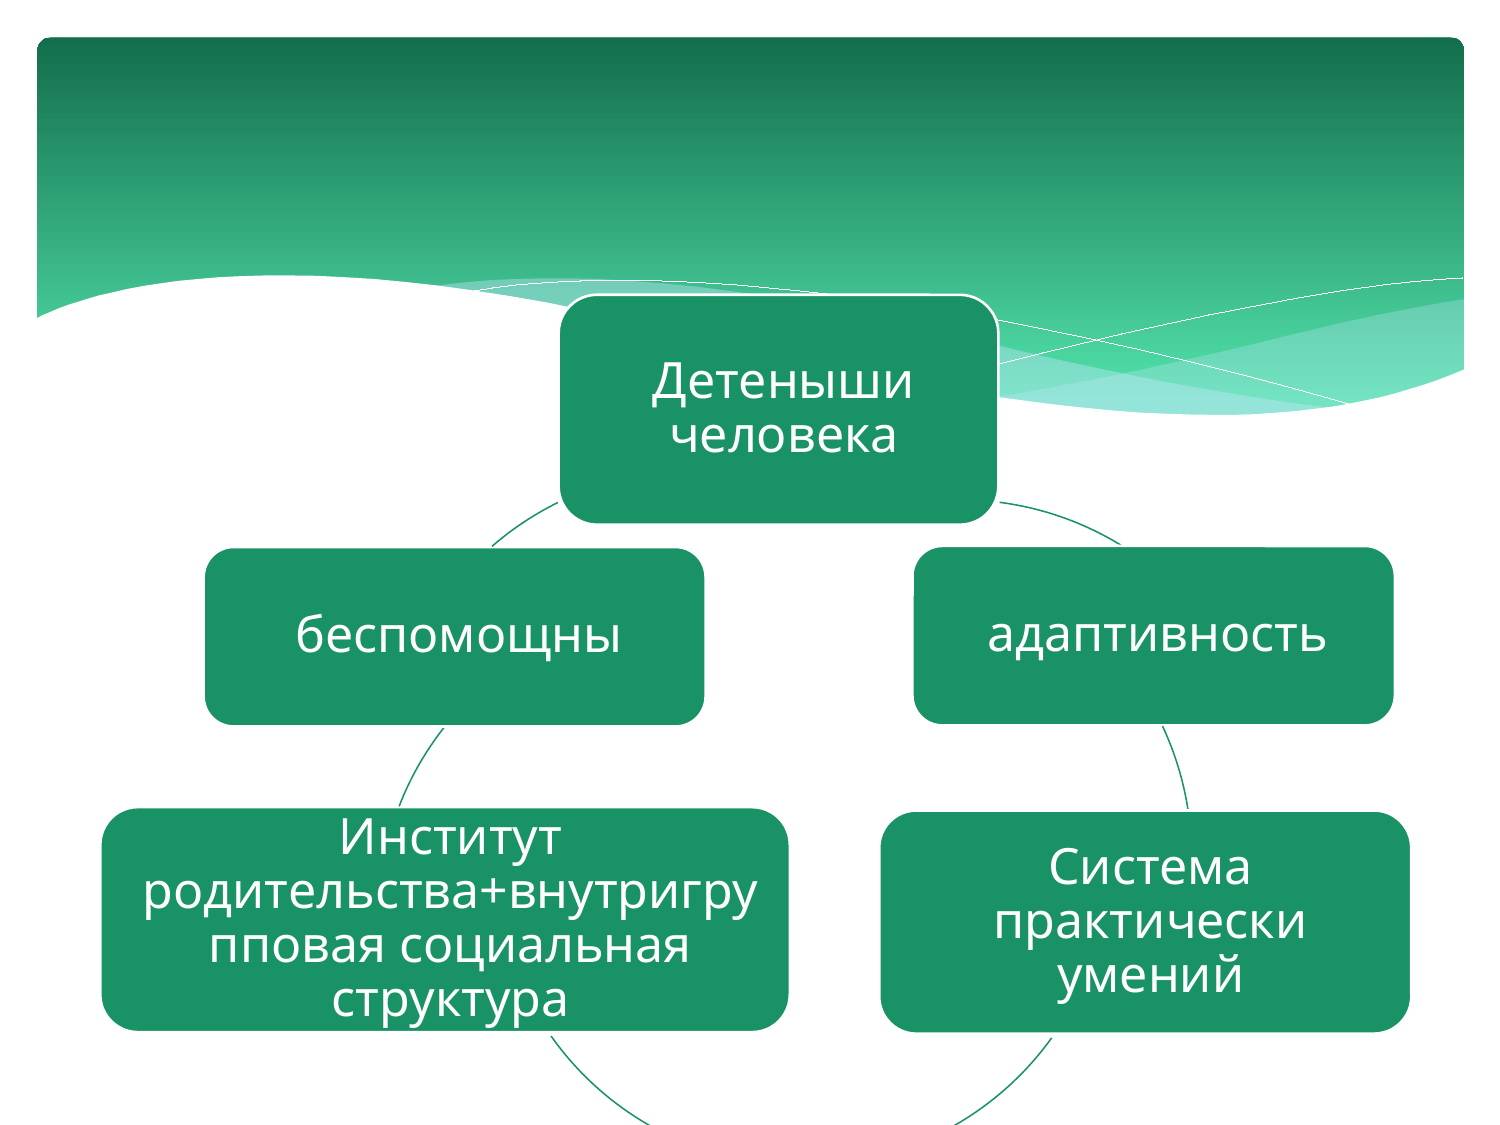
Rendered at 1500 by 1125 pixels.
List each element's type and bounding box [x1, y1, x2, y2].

list [100, 326, 1448, 1048]
